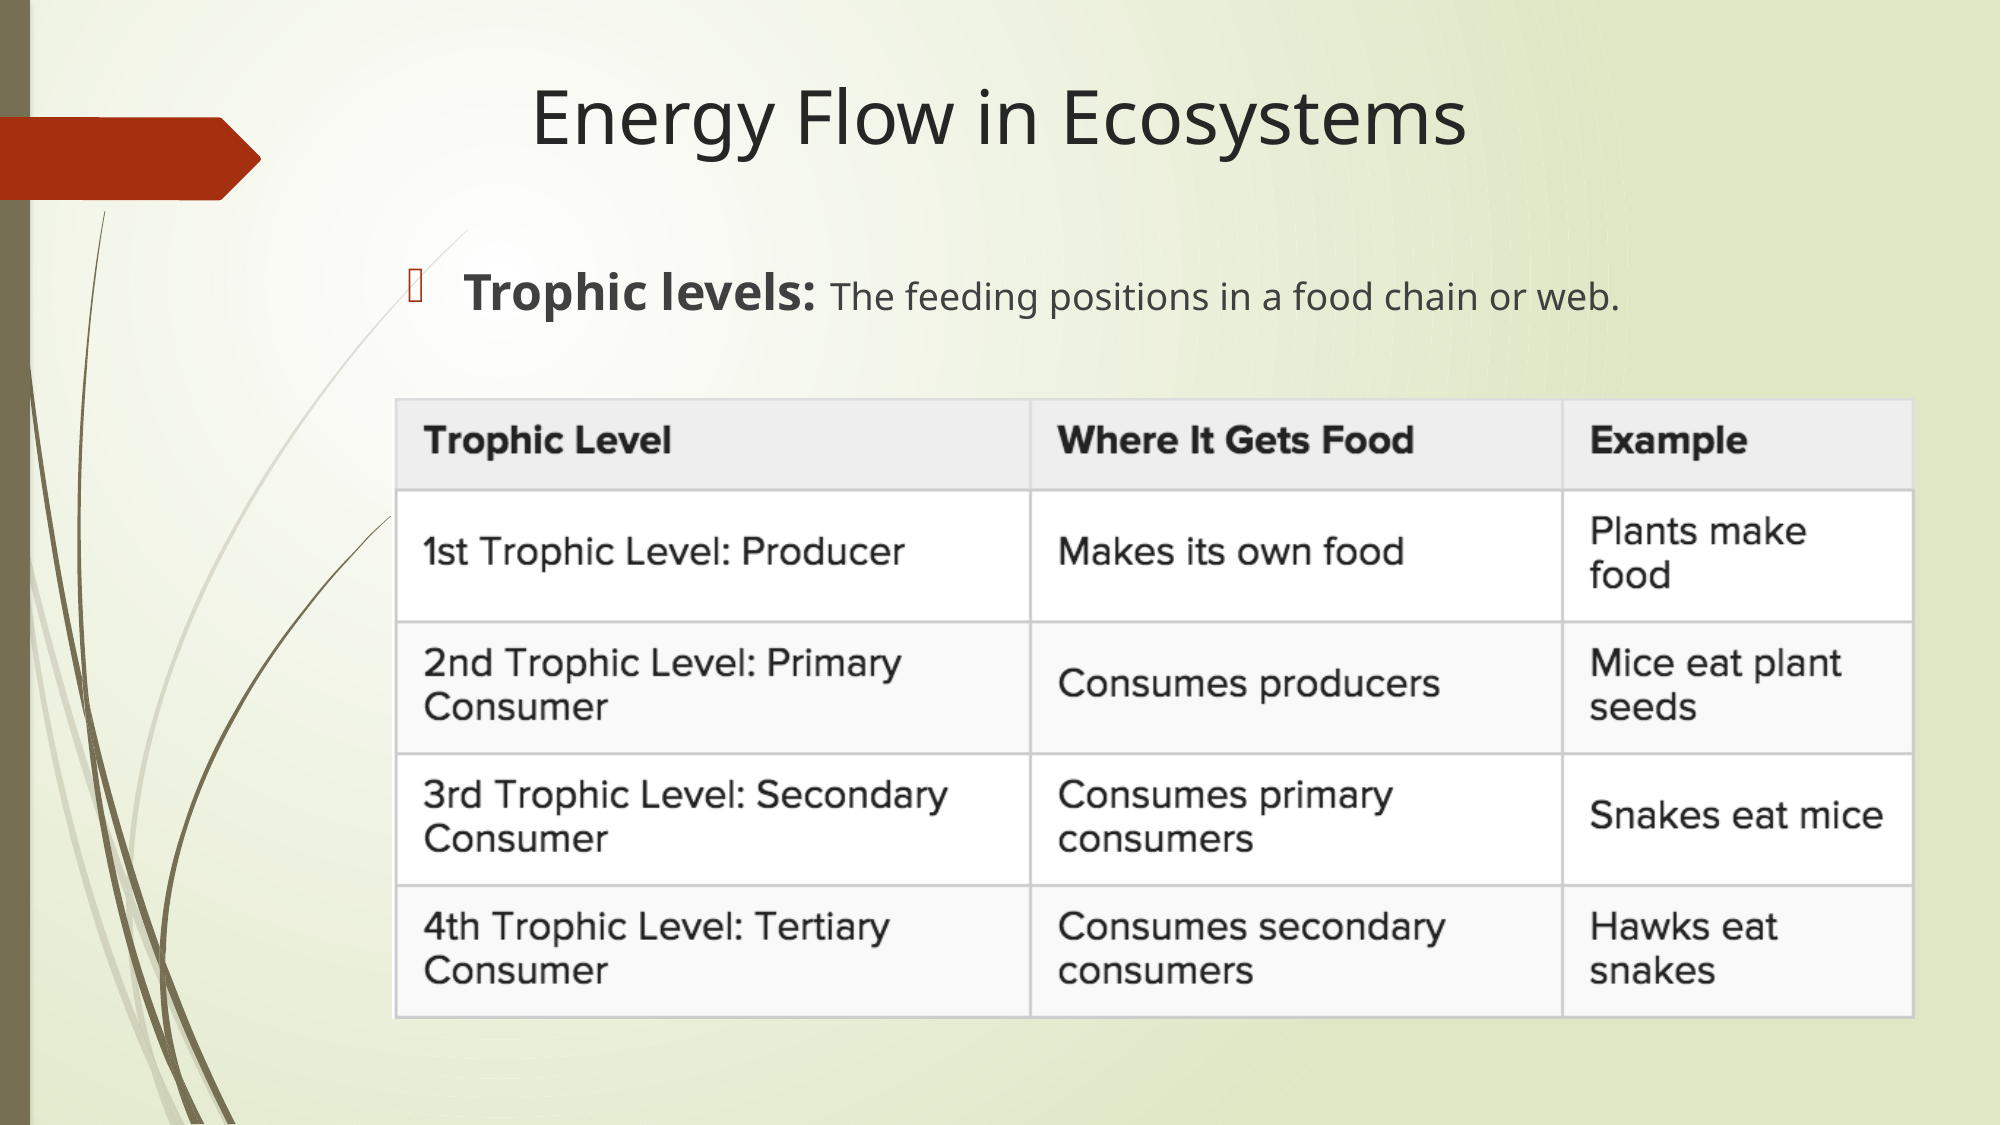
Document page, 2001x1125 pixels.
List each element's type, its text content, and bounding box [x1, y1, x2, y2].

picture [391, 398, 1916, 1019]
title Energy Flow in Ecosystems [269, 61, 1731, 272]
list Trophic levels: The feeding positions in a food chain or web. [392, 252, 1731, 398]
